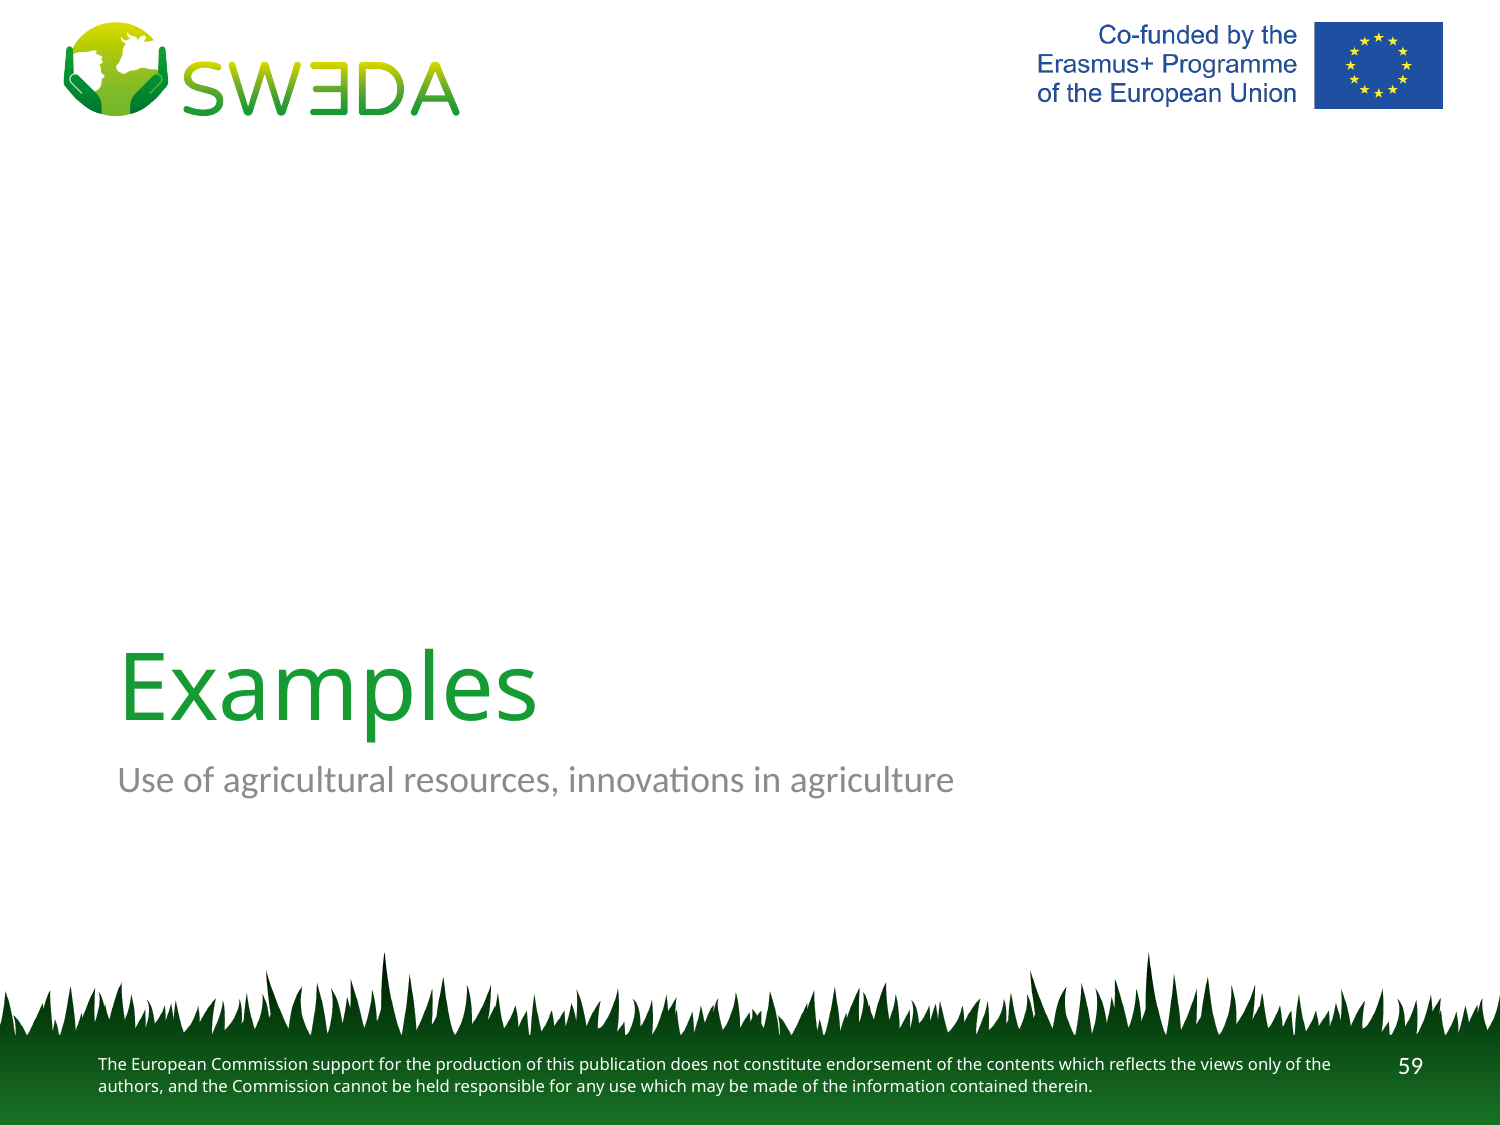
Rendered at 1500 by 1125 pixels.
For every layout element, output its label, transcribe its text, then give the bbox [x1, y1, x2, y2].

slide_number 59 [1358, 1035, 1439, 1096]
picture [50, 19, 462, 118]
title Examples [102, 280, 1397, 749]
list Use of agricultural resources, innovations in agriculture [102, 752, 1397, 999]
picture [1038, 22, 1443, 109]
picture [0, 825, 1500, 1125]
